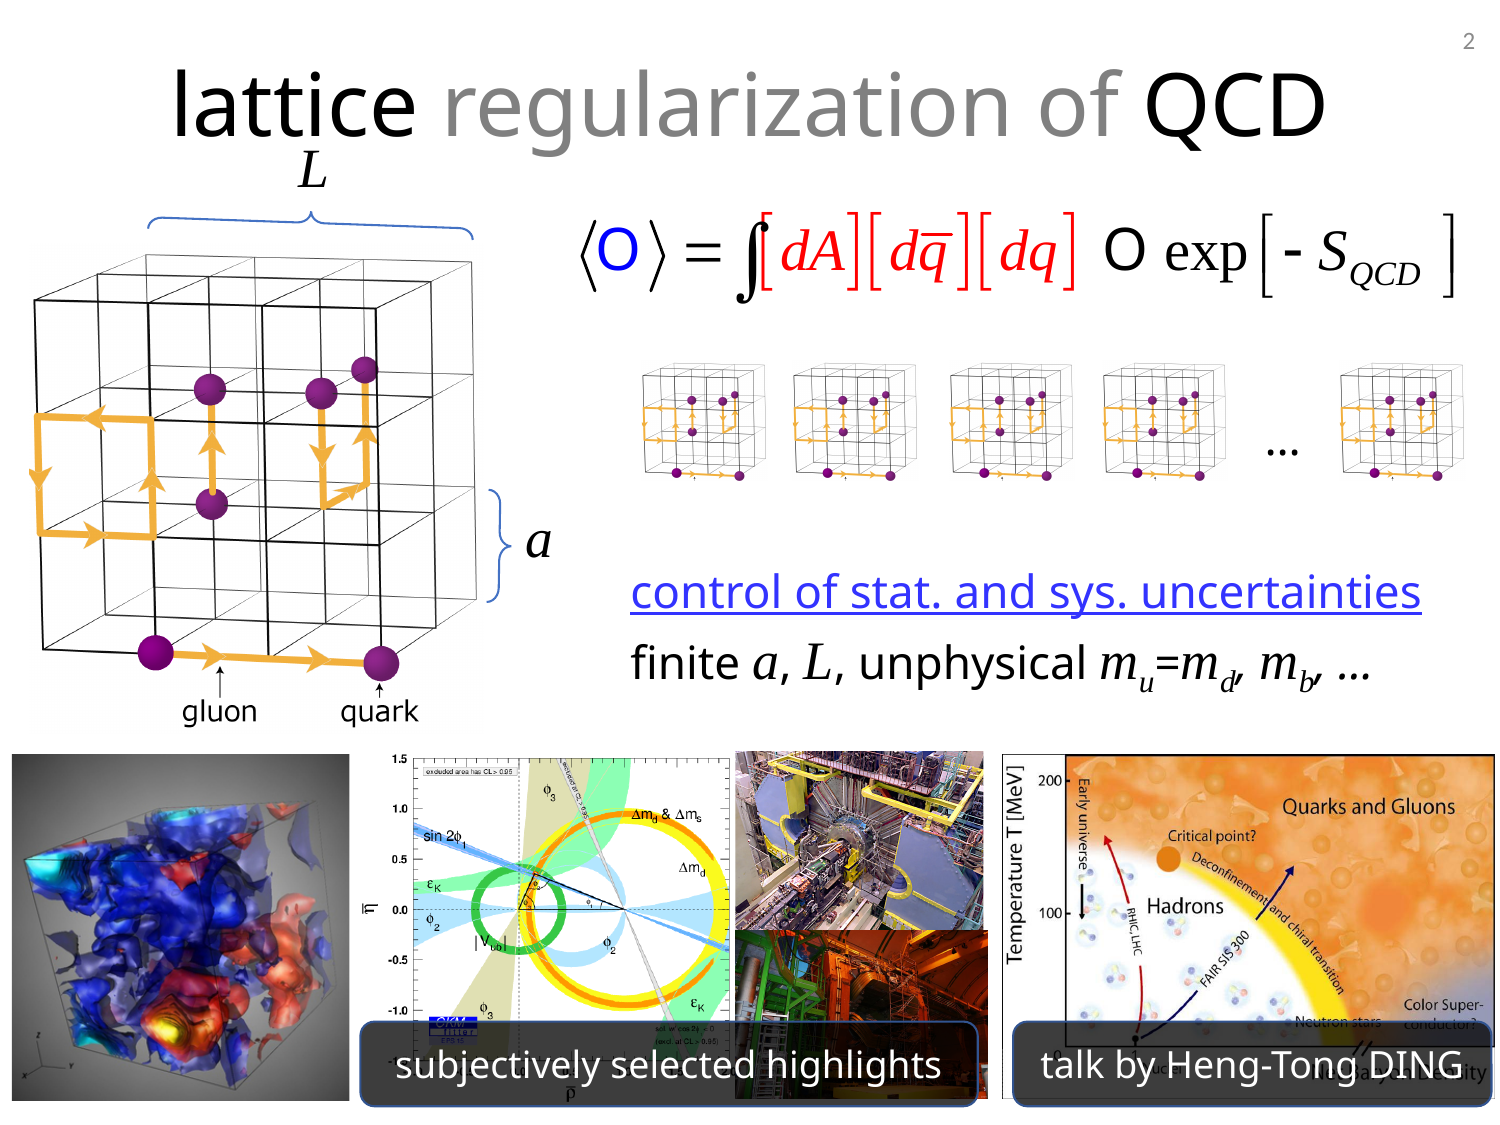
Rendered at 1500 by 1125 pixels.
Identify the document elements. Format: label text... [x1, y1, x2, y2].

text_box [570, 202, 1478, 310]
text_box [641, 360, 1466, 481]
picture [29, 243, 484, 734]
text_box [288, 136, 340, 197]
text_box control of stat. and sys. uncertainties finite a, L, unphysical mu=md, mb, … [615, 533, 1491, 674]
text_box subjectively selected highlights [363, 1099, 978, 1108]
text_box lattice regularization of QCD [0, 0, 1500, 141]
picture [357, 751, 988, 1103]
picture [1002, 754, 1495, 1099]
text_box [147, 211, 474, 241]
picture [11, 754, 350, 1101]
text_box talk by Heng-Tong DING [1013, 1099, 1491, 1108]
text_box 1 [1152, 9, 1491, 70]
text_box [486, 489, 512, 603]
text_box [516, 520, 563, 572]
